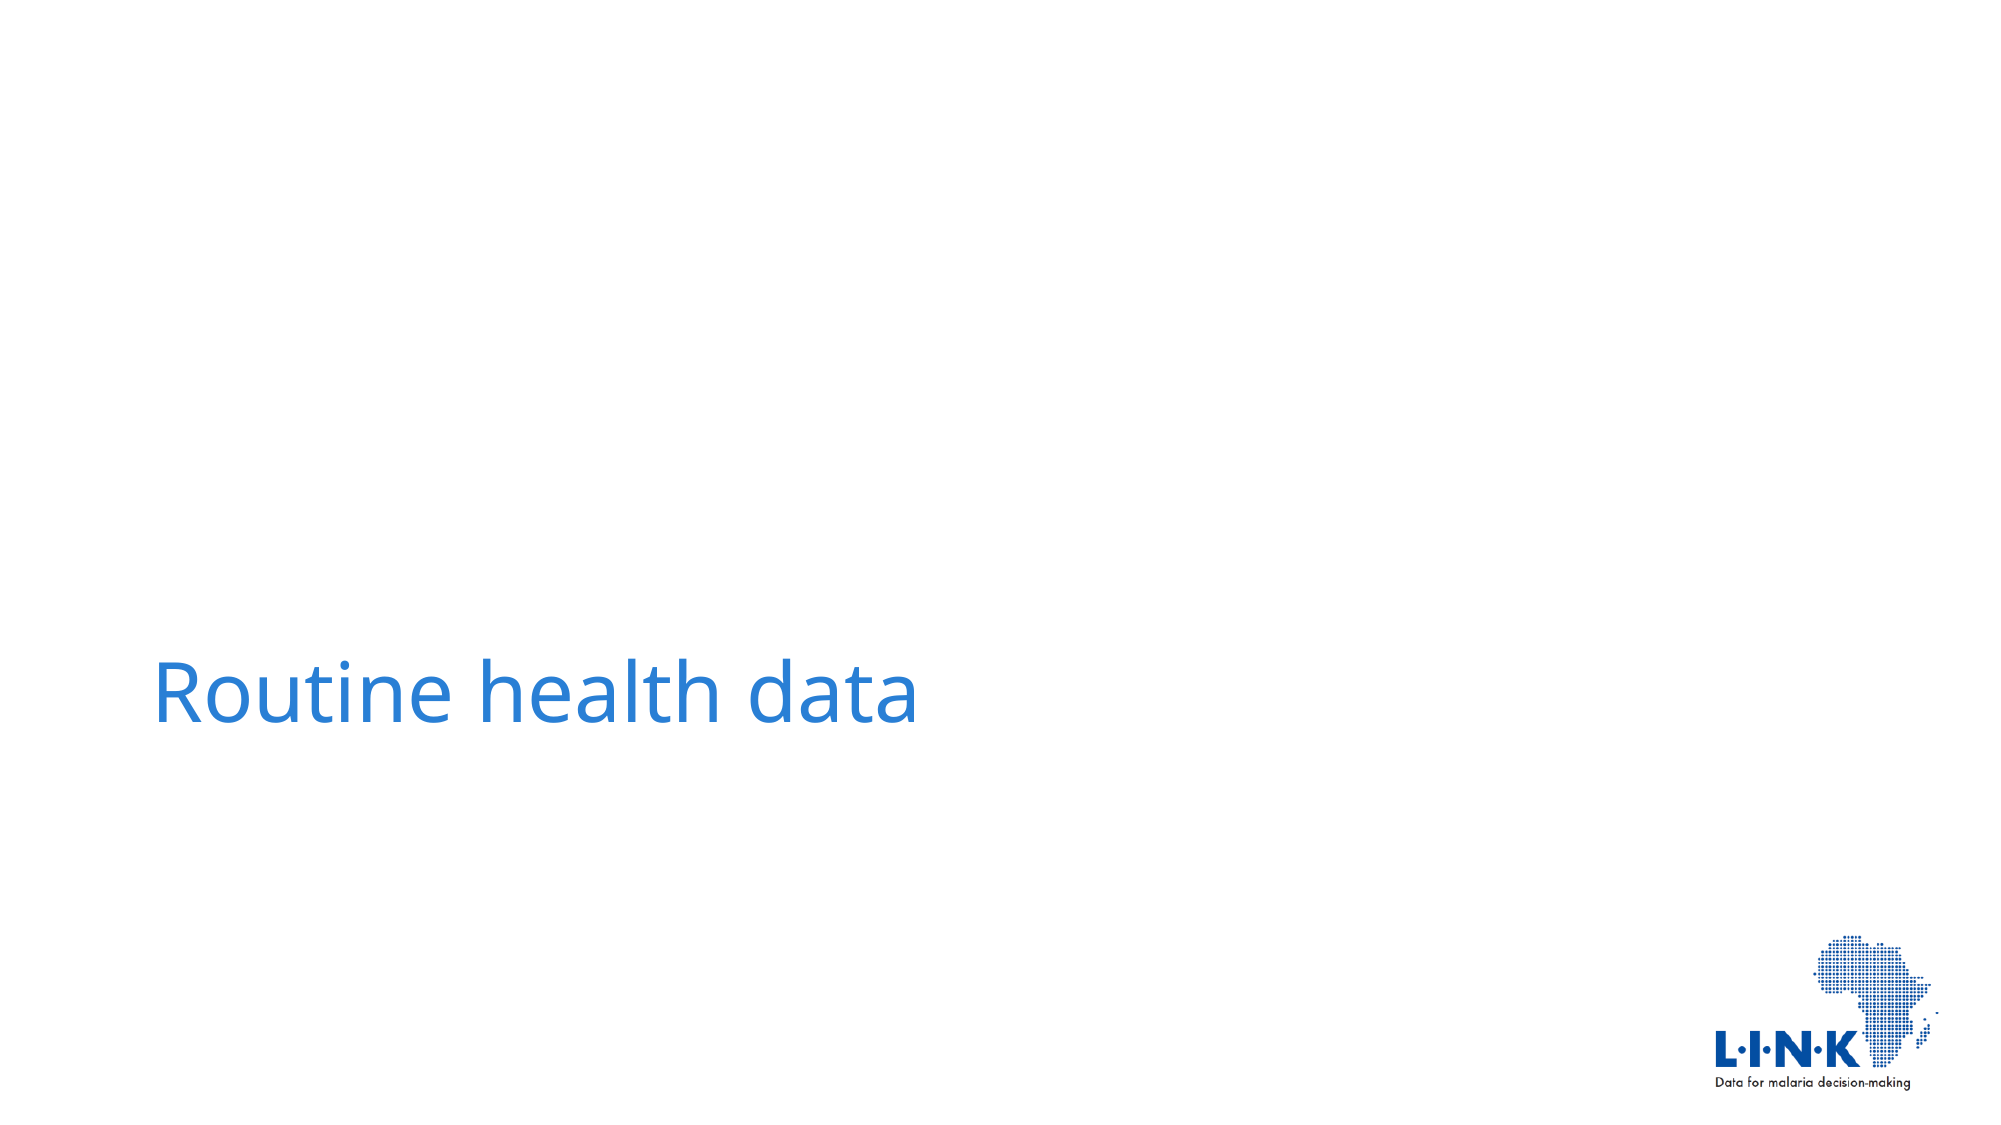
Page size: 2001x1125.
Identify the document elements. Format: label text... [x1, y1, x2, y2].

title Routine health data [136, 280, 1862, 749]
picture [1691, 927, 1949, 1099]
